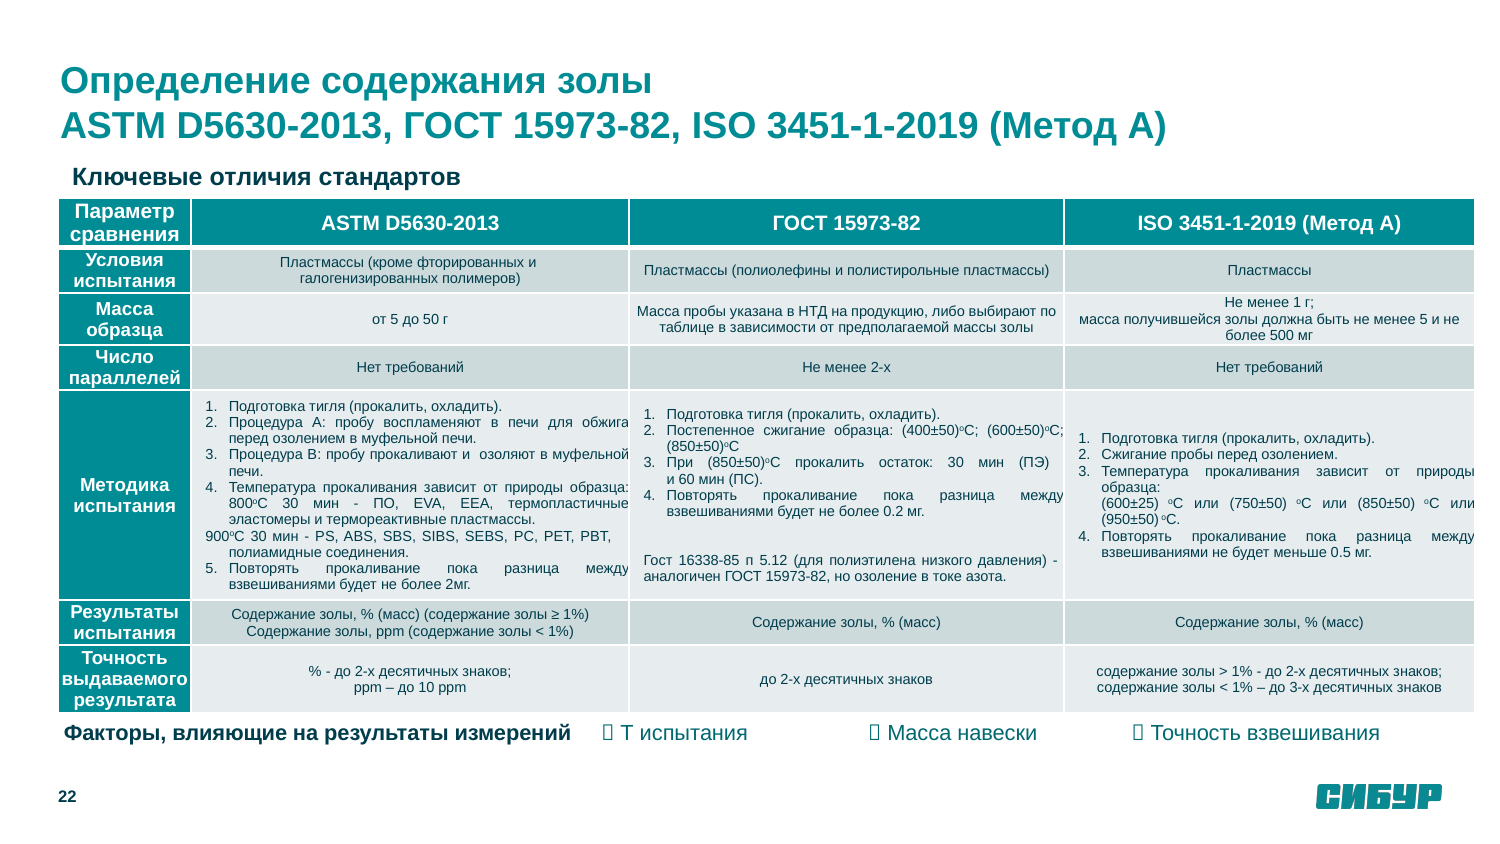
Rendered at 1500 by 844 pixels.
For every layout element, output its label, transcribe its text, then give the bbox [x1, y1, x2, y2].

table_cell Пластмассы (кроме фторированных и галогенизированных полимеров) [192, 250, 628, 292]
table_cell Подготовка тигля (прокалить, охладить). Процедура А: пробу воспламеняют в печи для обжига перед озолением в муфельной печи. Процедура В: пробу прокаливают и озоляют в муфельной печи. Температура прокаливания зависит от природы образца: 800оС 30 мин - ПО, EVA, EEA, термопластичные эластомеры и термореактивные пластмассы. 900оС 30 мин - PS, ABS, SBS, SIBS, SEBS, PC, PET, PBT, полиамидные соединения. Повторять прокаливание пока разница между взвешиваниями будет не более 2мг. [192, 391, 628, 599]
table_cell содержание золы ˃ 1% - до 2-х десятичных знаков; содержание золы ˂ 1% – до 3-х десятичных знаков [1065, 646, 1474, 712]
table_cell Подготовка тигля (прокалить, охладить). Постепенное сжигание образца: (400±50)оС; (600±50)оС; (850±50)оС При (850±50)оС прокалить остаток: 30 мин (ПЭ) и 60 мин (ПС). Повторять прокаливание пока разница между взвешиваниями будет не более 0.2 мг. Гост 16338-85 п 5.12 (для полиэтилена низкого давления) - аналогичен ГОСТ 15973-82, но озоление в токе азота. [630, 391, 1063, 599]
table_header ГОСТ 15973-82 [630, 199, 1063, 245]
table_cell Содержание золы, % (масс) [630, 601, 1063, 644]
slide_number 22 [58, 780, 113, 812]
table_cell Не менее 1 г; масса получившейся золы должна быть не менее 5 и не более 500 мг [1065, 294, 1474, 344]
table_cell от 5 до 50 г [192, 294, 628, 344]
table_cell Точность выдаваемого результата [59, 646, 190, 712]
table_cell Масса пробы указана в НТД на продукцию, либо выбирают по таблице в зависимости от предполагаемой массы золы [630, 294, 1063, 344]
table_cell Масса образца [59, 294, 190, 344]
table_cell Подготовка тигля (прокалить, охладить). Сжигание пробы перед озолением. Температура прокаливания зависит от природы образца: (600±25) оС или (750±50) оС или (850±50) оС или (950±50) оС. Повторять прокаливание пока разница между взвешиваниями не будет меньше 0.5 мг. [1065, 391, 1474, 599]
table_cell Методика испытания [59, 391, 190, 599]
table_cell Нет требований [192, 346, 628, 389]
text_box Факторы, влияющие на результаты измерений  Т испытания  Масса навески  Точность взвешивания [50, 712, 1500, 778]
table_cell Результаты испытания [59, 601, 190, 644]
table_cell Пластмассы (полиолефины и полистирольные пластмассы) [630, 250, 1063, 292]
text_box Ключевые отличия стандартов [59, 154, 1499, 198]
table_cell Условия испытания [59, 250, 190, 292]
table_cell % - до 2-х десятичных знаков; ppm – до 10 ppm [192, 646, 628, 712]
table_header ISO 3451-1-2019 (Метод А) [1065, 199, 1474, 245]
table_cell Пластмассы [1065, 250, 1474, 292]
table_cell Содержание золы, % (масс) (содержание золы ≥ 1%) Содержание золы, ppm (содержание золы ˂ 1%) [192, 601, 628, 644]
picture [1316, 784, 1442, 809]
table_header ASTM D5630-2013 [192, 199, 628, 245]
text_box Определение содержания золы ASTM D5630-2013, ГОСТ 15973-82, ISO 3451-1-2019 (Метод А) [60, 56, 1420, 145]
table_cell Не менее 2-х [630, 346, 1063, 389]
table_header Параметр сравнения [59, 199, 190, 245]
table_cell Нет требований [1065, 346, 1474, 389]
table_cell до 2-х десятичных знаков [630, 646, 1063, 712]
table_cell Число параллелей [59, 346, 190, 389]
table_cell Содержание золы, % (масс) [1065, 601, 1474, 644]
